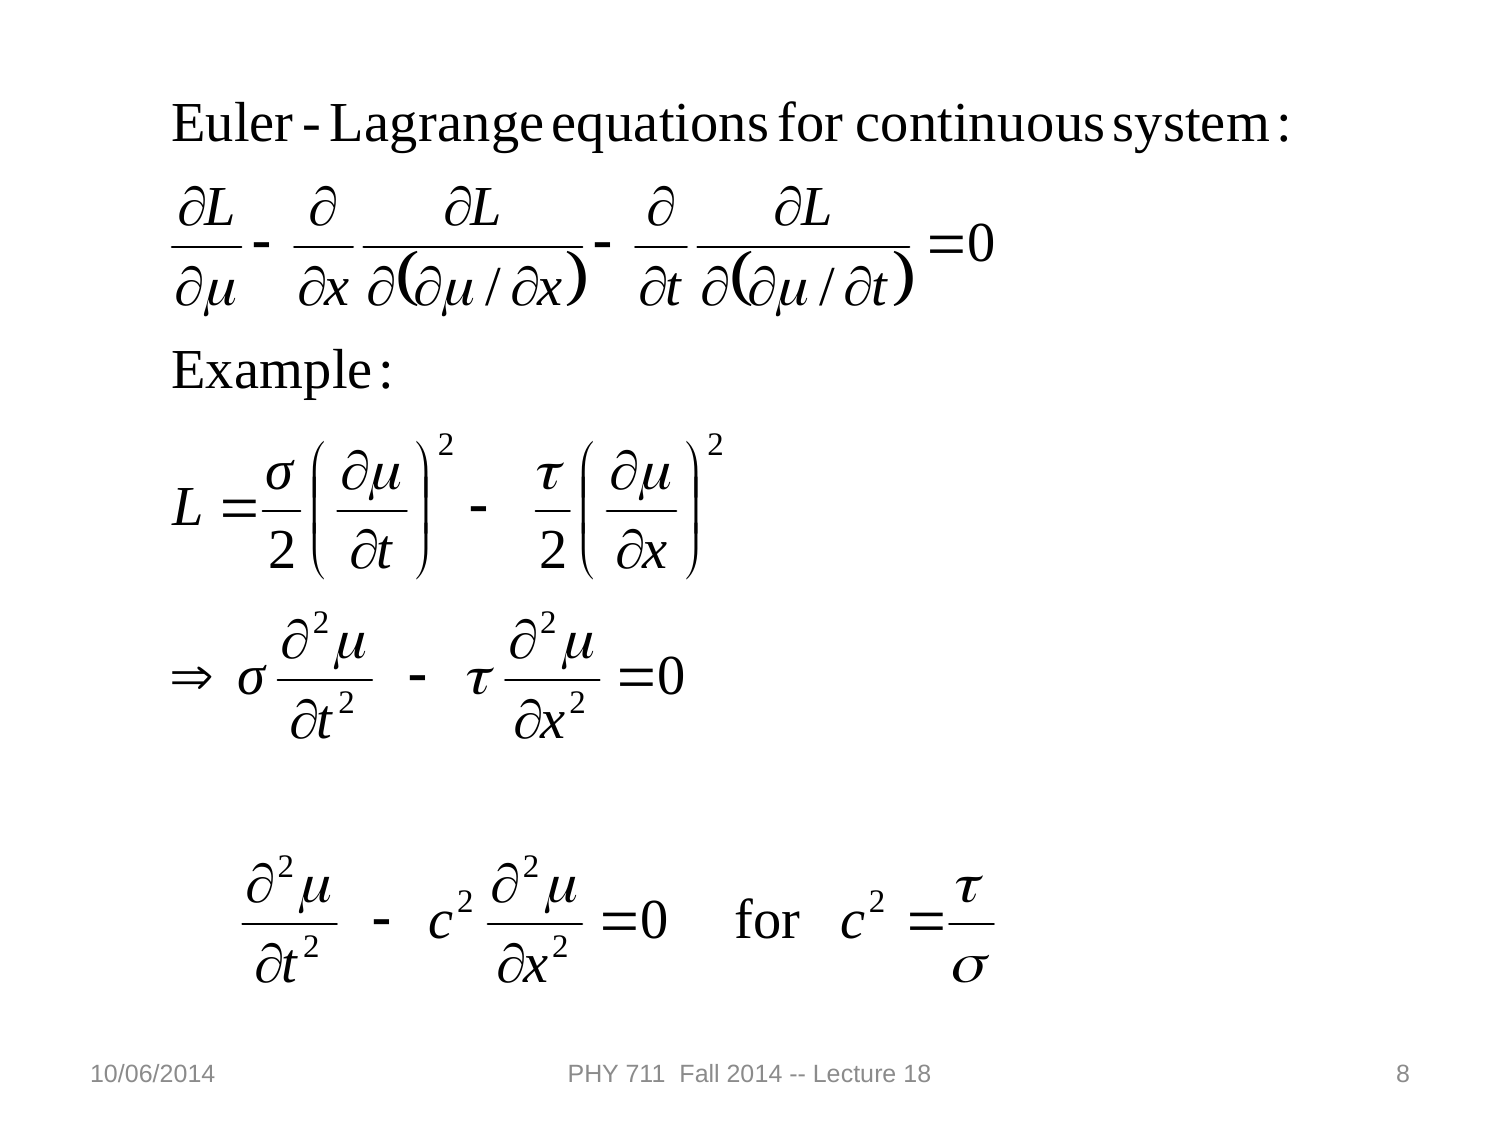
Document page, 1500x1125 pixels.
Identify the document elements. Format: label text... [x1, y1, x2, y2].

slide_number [75, 1042, 425, 1103]
footer PHY 711 Fall 2014 -- Lecture 18 [512, 1042, 988, 1103]
slide_number 8 [1074, 1042, 1425, 1103]
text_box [162, 87, 1296, 996]
